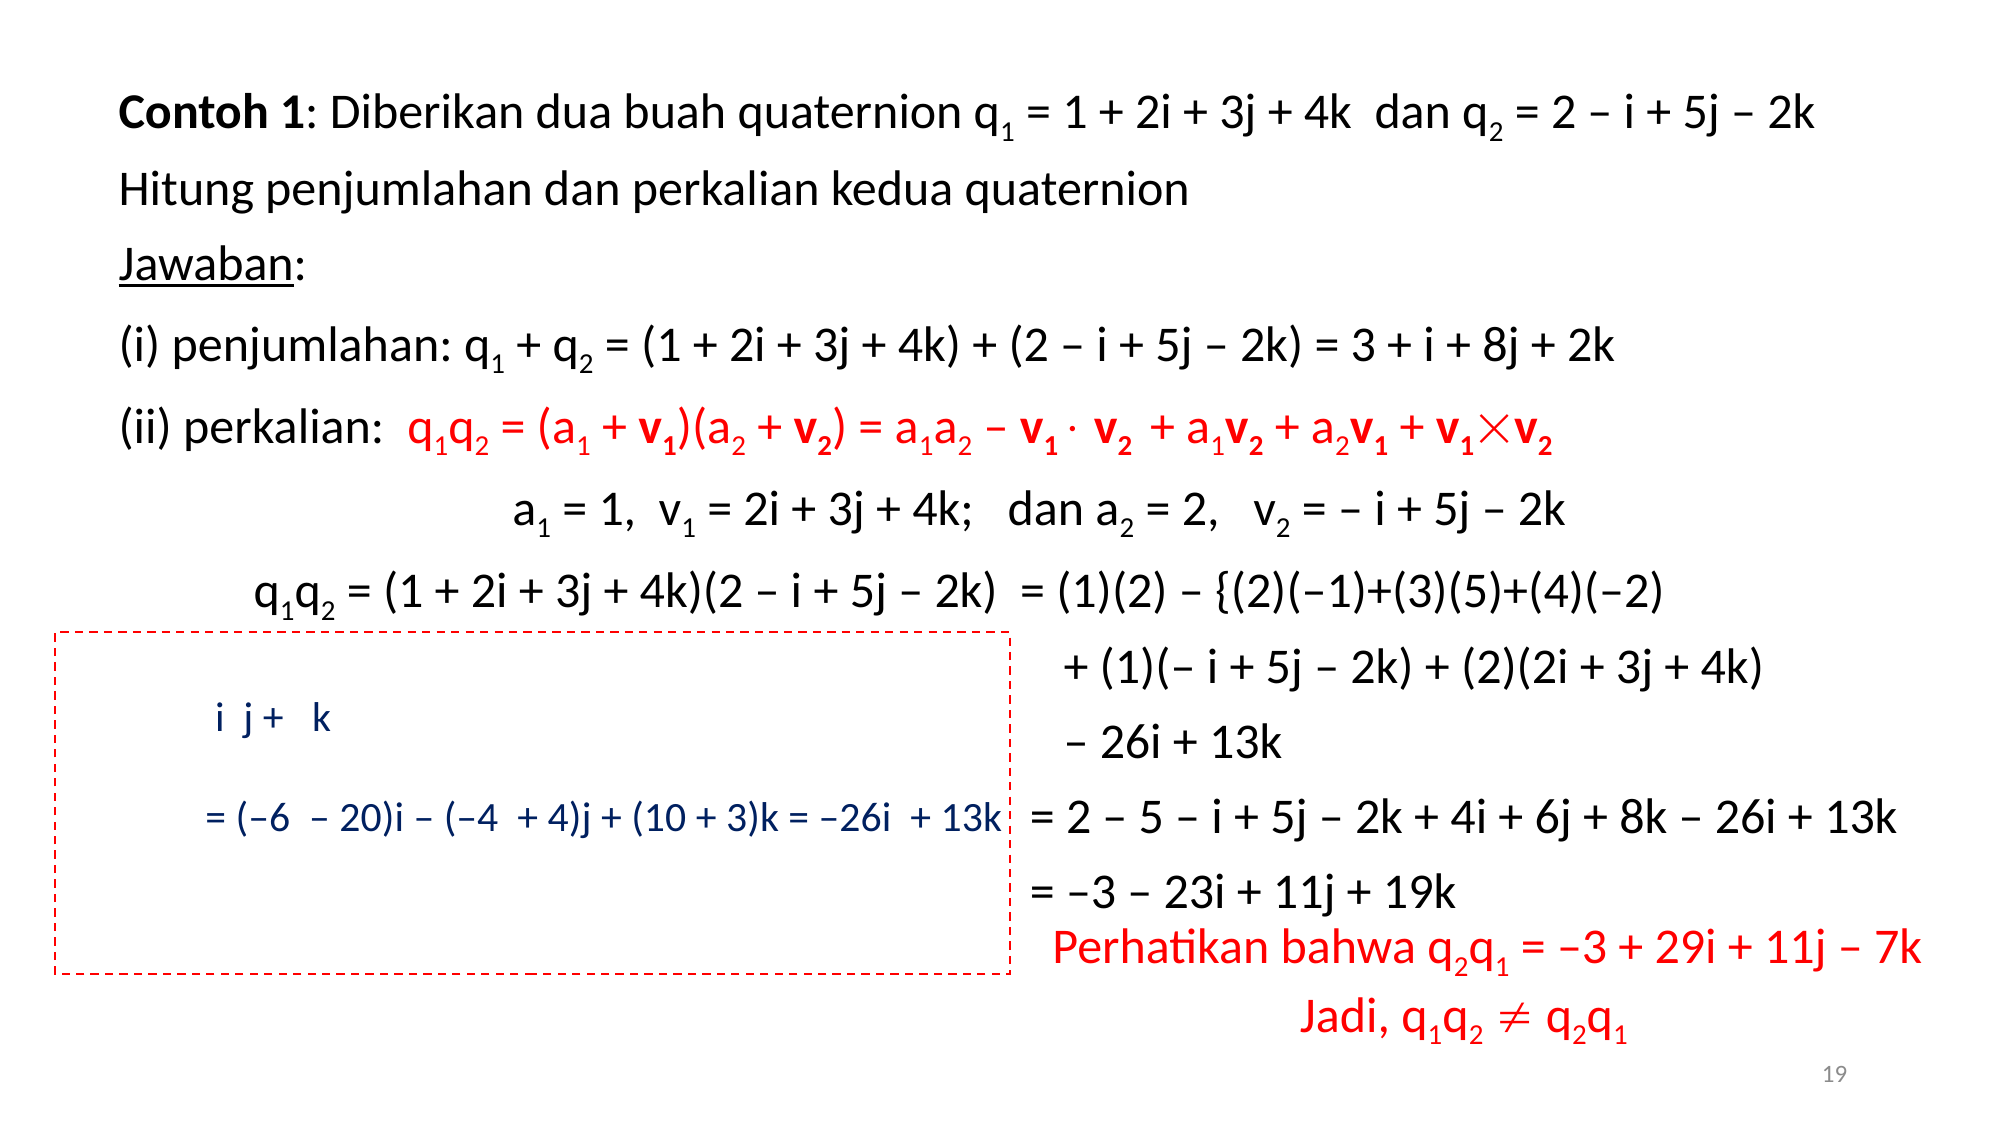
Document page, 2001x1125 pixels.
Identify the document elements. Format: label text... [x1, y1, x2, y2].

slide_number 19 [1412, 1058, 1863, 1103]
text_box [54, 631, 1011, 975]
list Contoh 1: Diberikan dua buah quaternion q1 = 1 + 2i + 3j + 4k dan q2 = 2 – i + 5j – 2k Hitung penjumlahan dan perkalian kedua quaternion Jawaban: (i) penjumlahan: q1 + q2 = (1 + 2i + 3j + 4k) + (2 – i + 5j – 2k) = 3 + i + 8j + 2k (ii) perkalian: q1q2 = (a1 + v1)(a2 + v2) = a1a2 – v1 v2 + a1v2 + a2v1 + v1v2 a1 = 1, v1 = 2i + 3j + 4k; dan a2 = 2, v2 = – i + 5j – 2k q1q2 = (1 + 2i + 3j + 4k)(2 – i + 5j – 2k) = (1)(2) – {(2)(–1)+(3)(5)+(4)(–2) + (1)(– i + 5j – 2k) + (2)(2i + 3j + 4k) – 26i + 13k = 2 – 5 – i + 5j – 2k + 4i + 6j + 8k – 26i + 13k = –3 – 23i + 11j + 19k [103, 72, 1918, 1103]
text_box Perhatikan bahwa q2q1 = –3 + 29i + 11j – 7k Jadi, q1q2  q2q1 [1037, 906, 1949, 1058]
